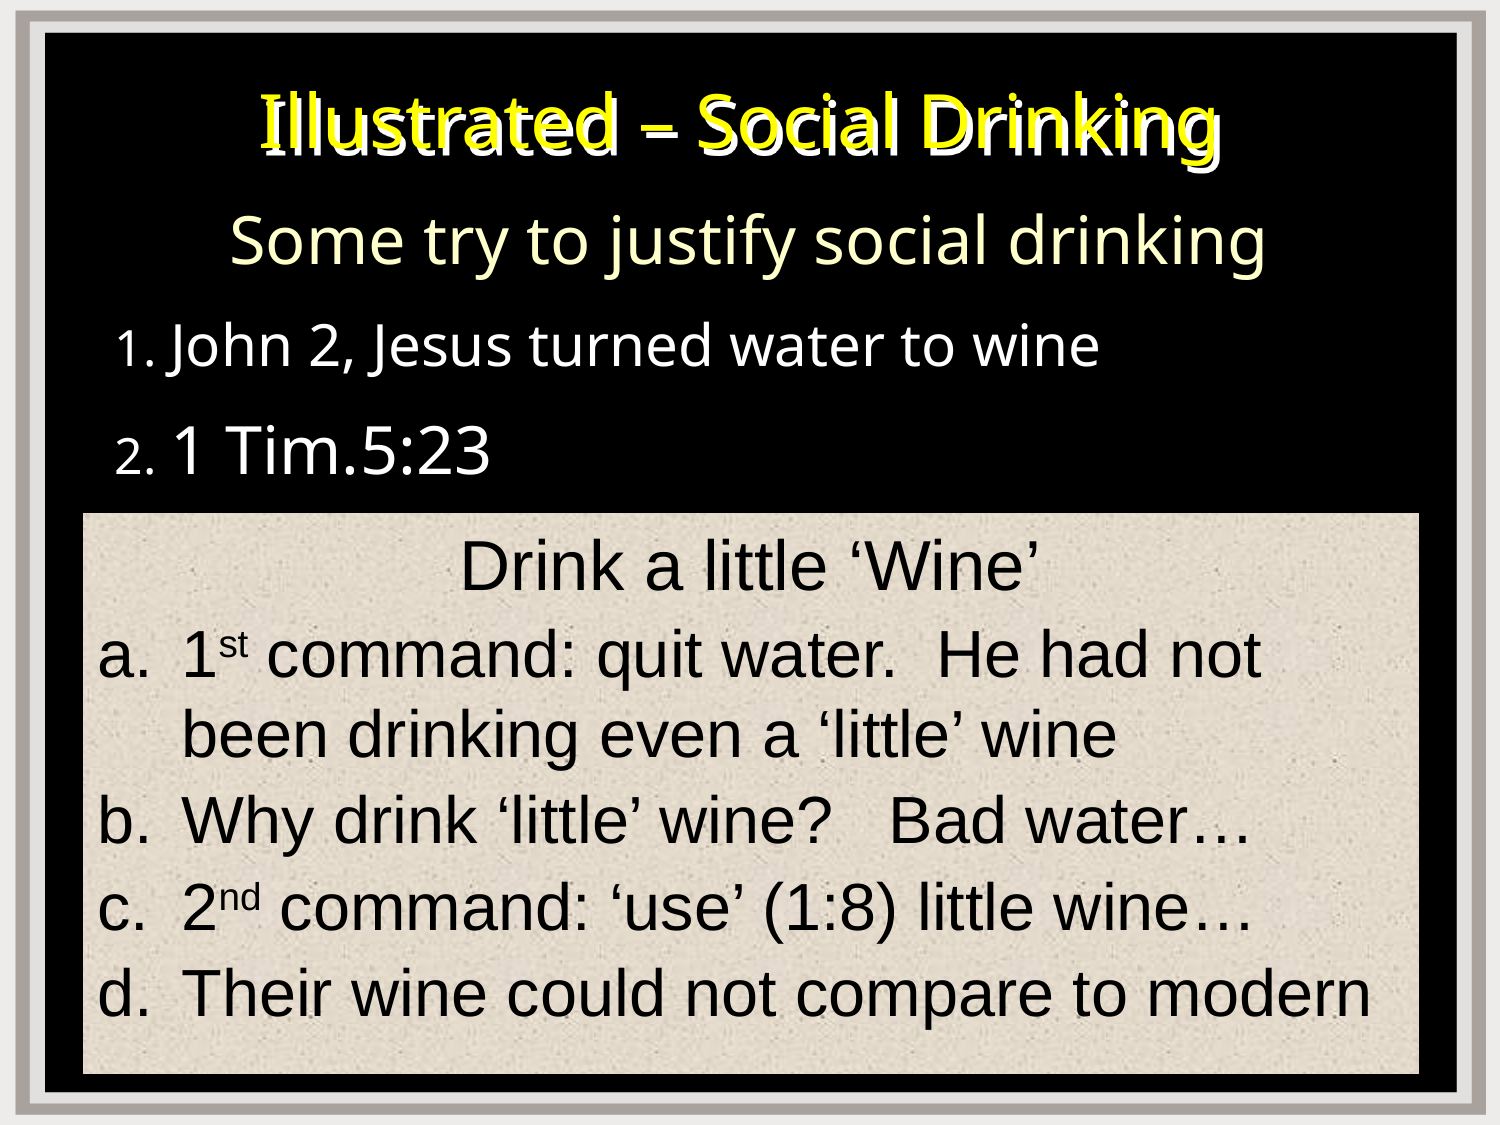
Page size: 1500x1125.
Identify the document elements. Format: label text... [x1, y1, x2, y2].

title Illustrated – Social Drinking [62, 37, 1438, 200]
picture [0, 0, 1500, 1125]
text_box Drink a little ‘Wine’ 1st command: quit water. He had not been drinking even a ‘little’ wine Why drink ‘little’ wine? Bad water… 2nd command: ‘use’ (1:8) little wine… Their wine could not compare to modern [82, 512, 1420, 1075]
list Some try to justify social drinking 1. John 2, Jesus turned water to wine 2. 1 Tim.5:23 [99, 200, 1400, 510]
